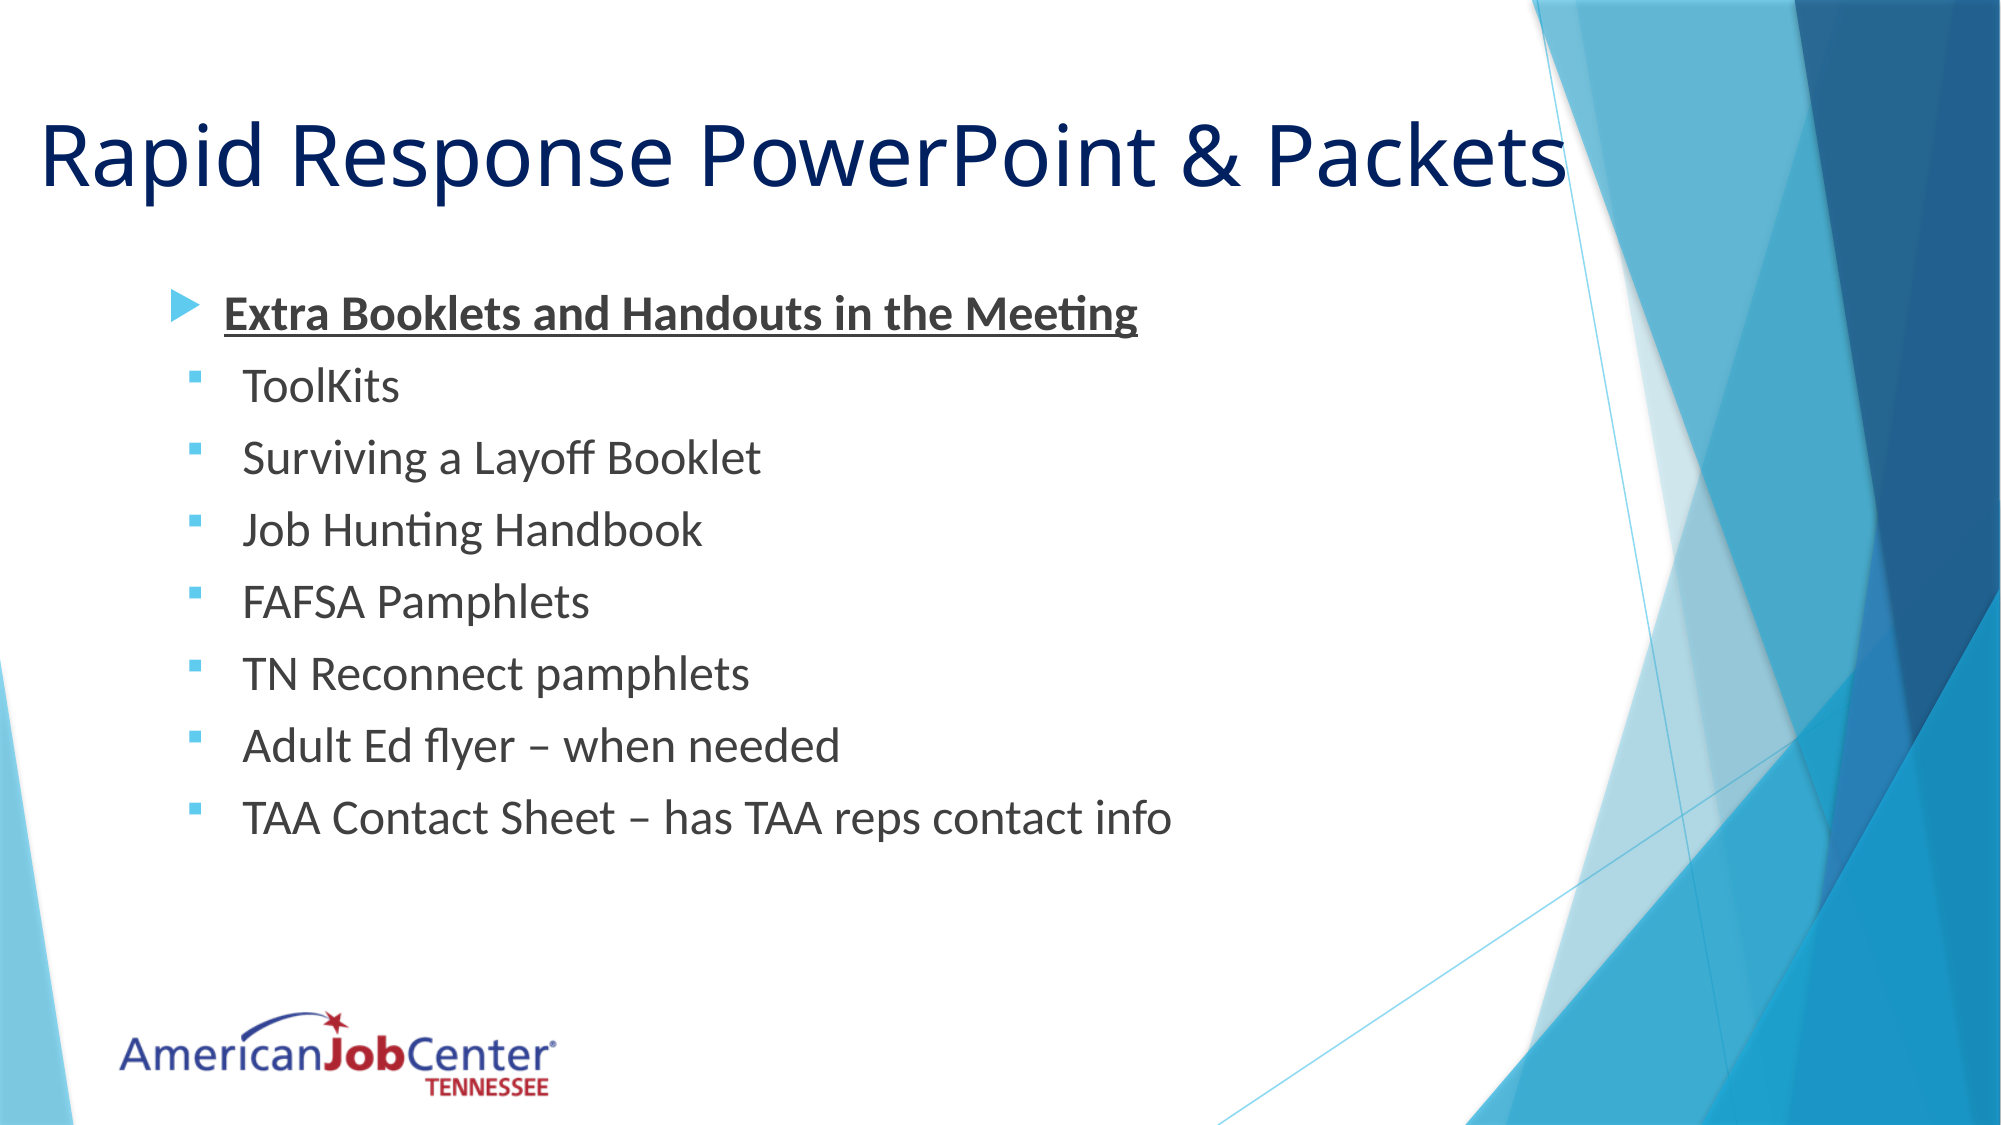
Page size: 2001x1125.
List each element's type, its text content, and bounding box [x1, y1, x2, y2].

text_box Extra Booklets and Handouts in the Meeting ToolKits Surviving a Layoff Booklet Job Hunting Handbook FAFSA Pamphlets TN Reconnect pamphlets Adult Ed flyer – when needed TAA Contact Sheet – has TAA reps contact info [152, 273, 1480, 1003]
text_box Rapid Response PowerPoint & Packets [24, 93, 1608, 311]
picture [110, 1005, 562, 1102]
